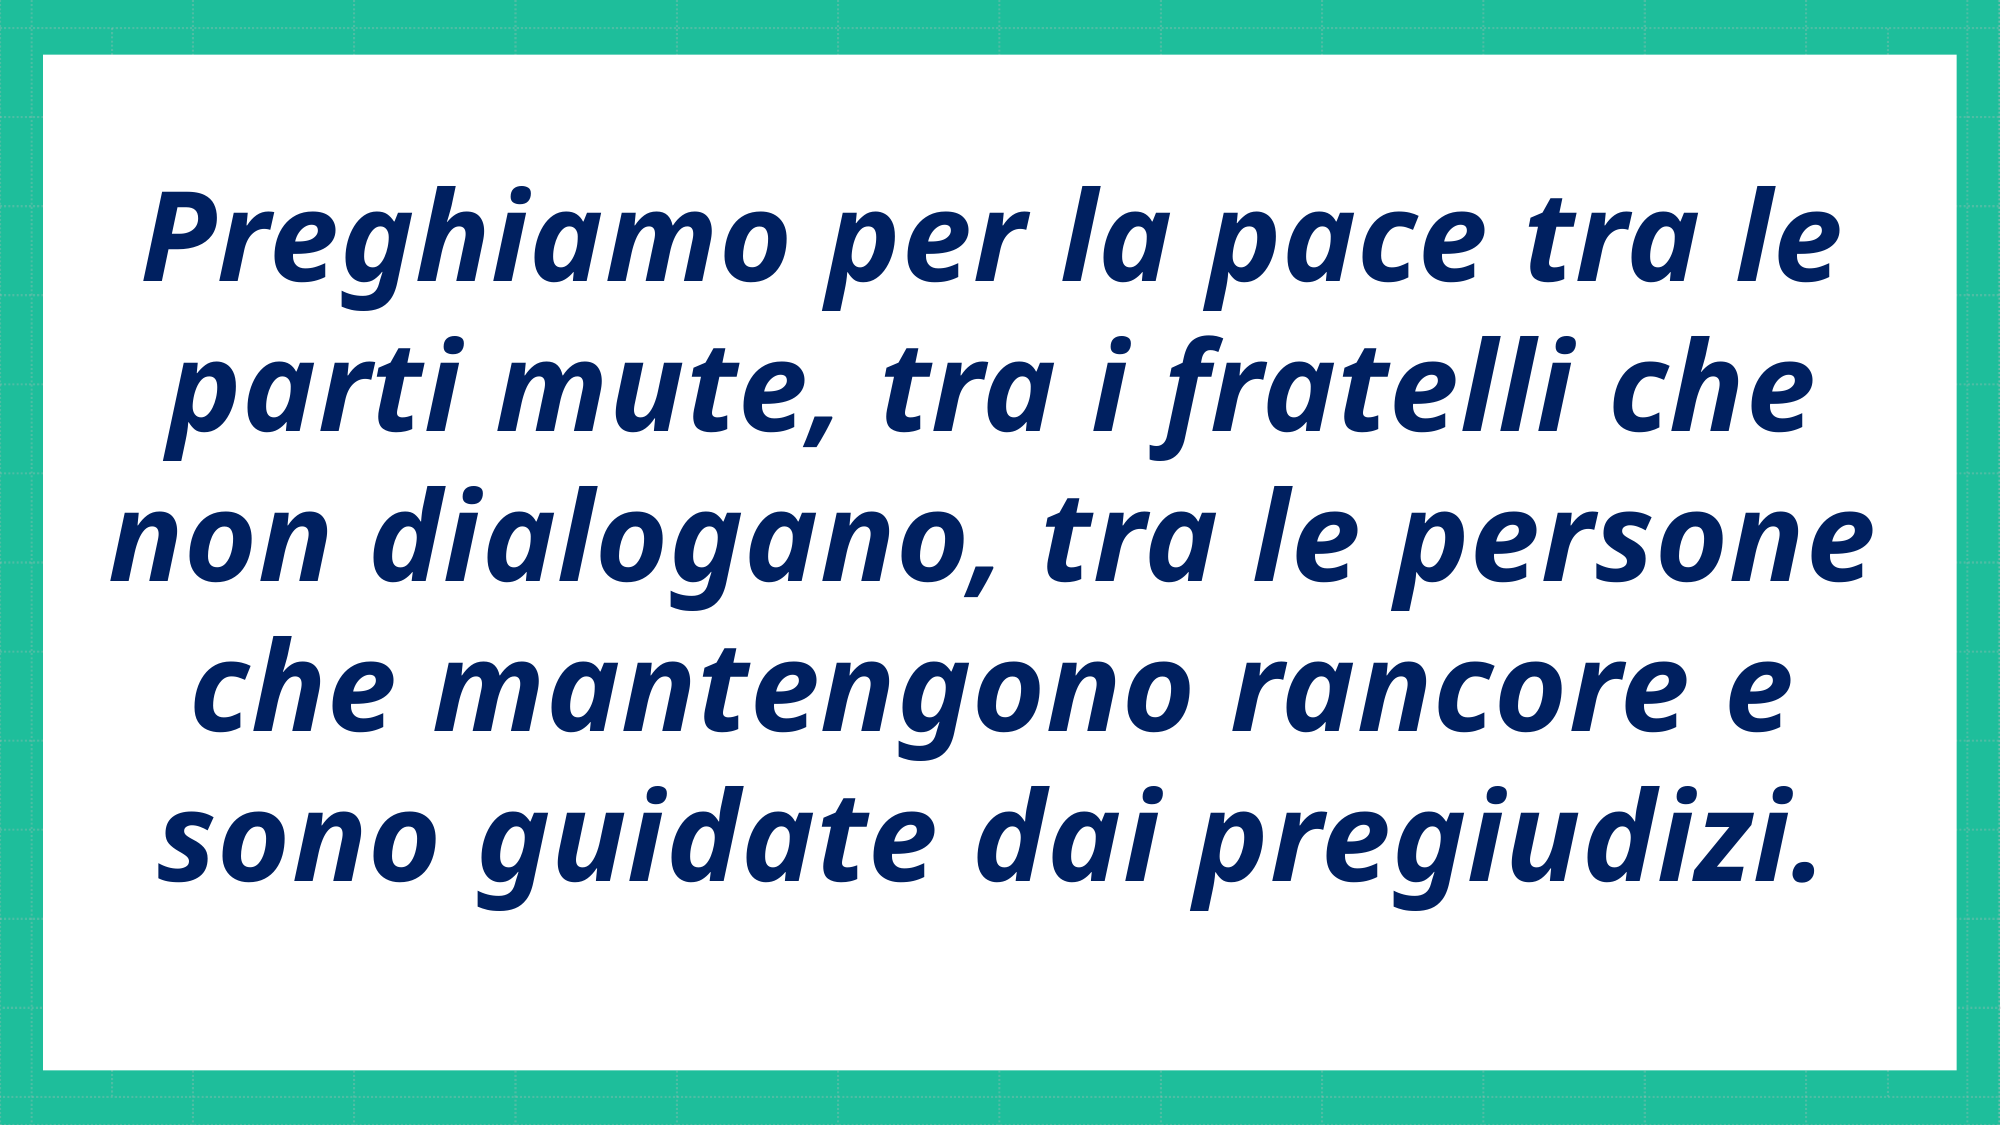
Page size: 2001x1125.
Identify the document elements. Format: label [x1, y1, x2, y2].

text_box [0, 0, 2000, 1125]
